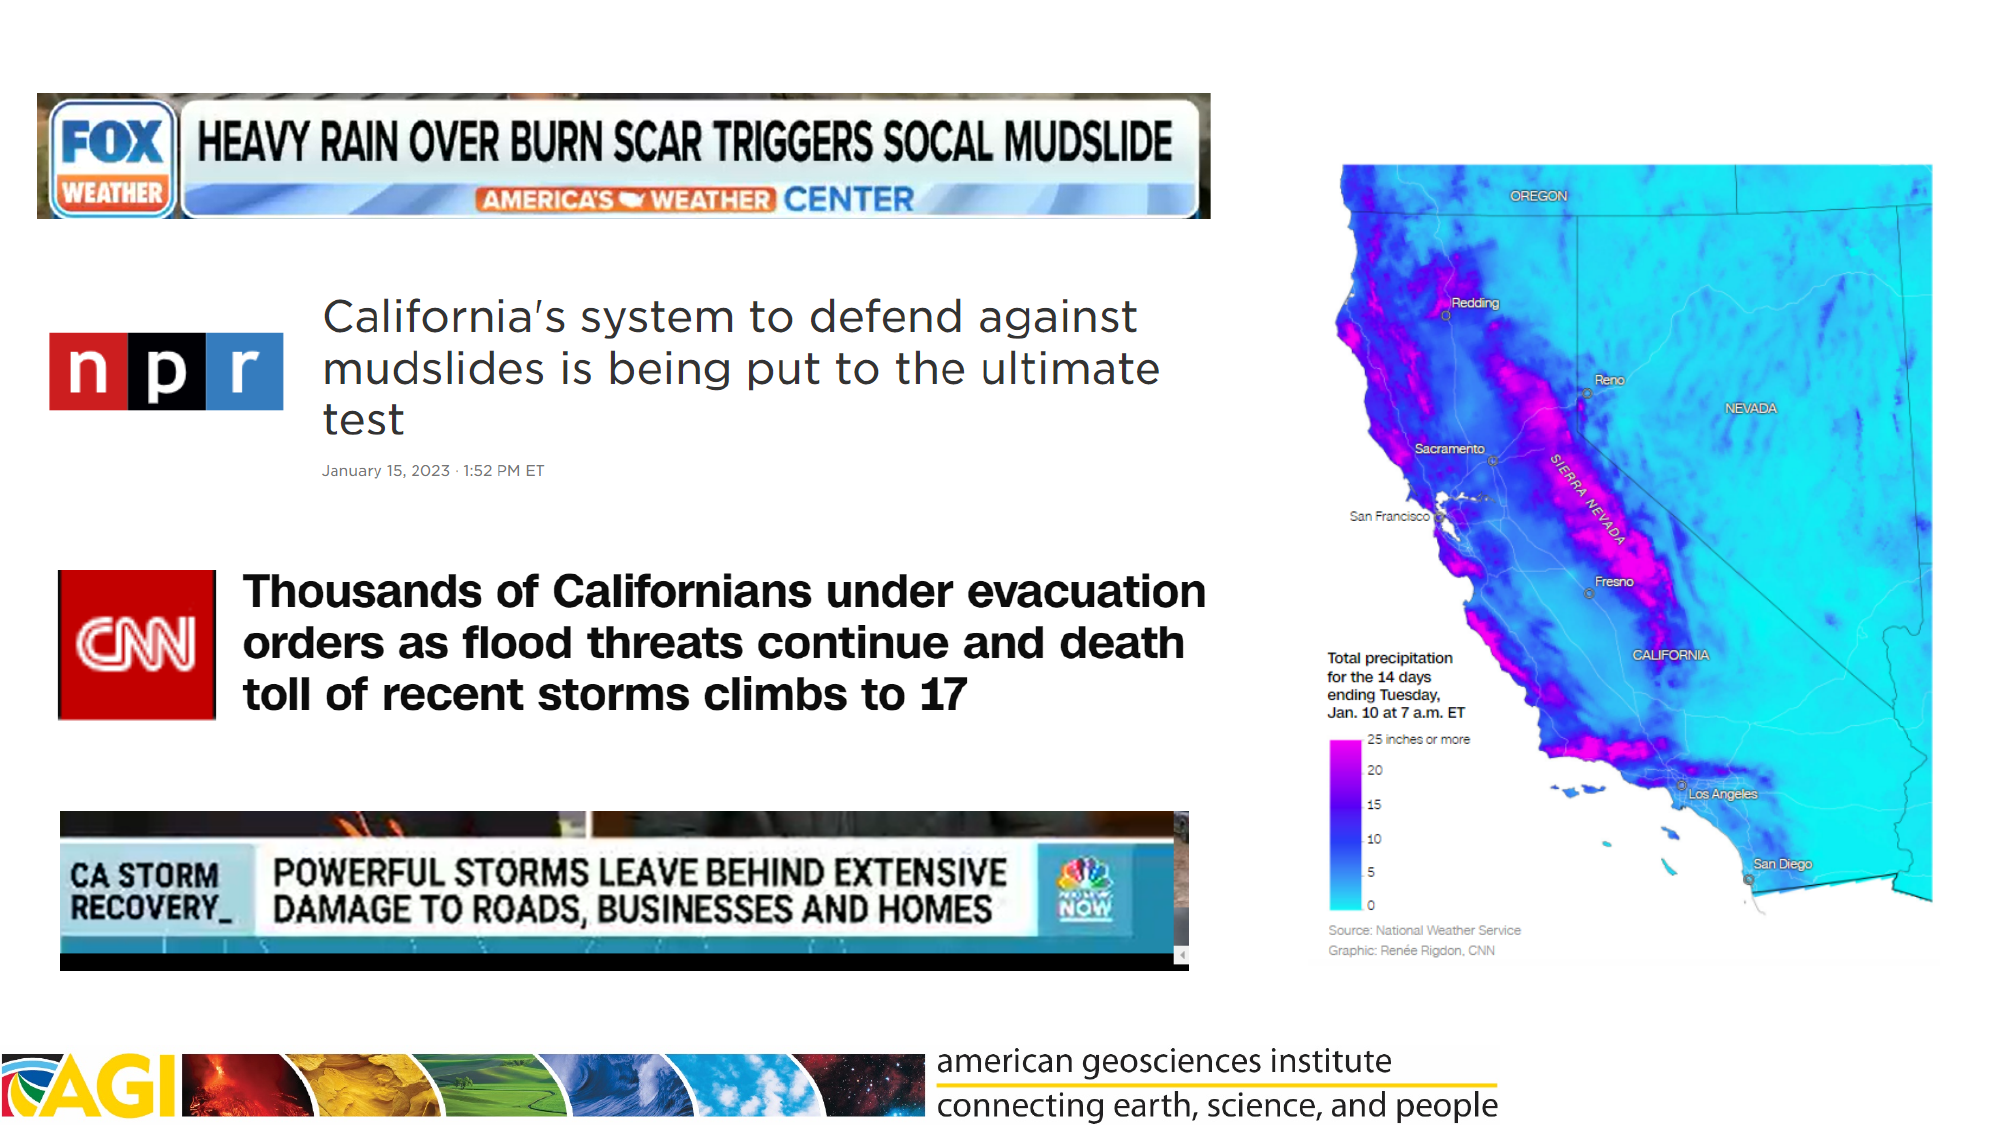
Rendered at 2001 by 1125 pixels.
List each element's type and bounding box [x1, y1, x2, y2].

picture [0, 1045, 1500, 1125]
picture [1307, 158, 1940, 967]
picture [36, 290, 1189, 483]
picture [57, 570, 217, 730]
picture [220, 562, 1234, 722]
picture [36, 92, 1211, 219]
picture [60, 811, 1189, 972]
